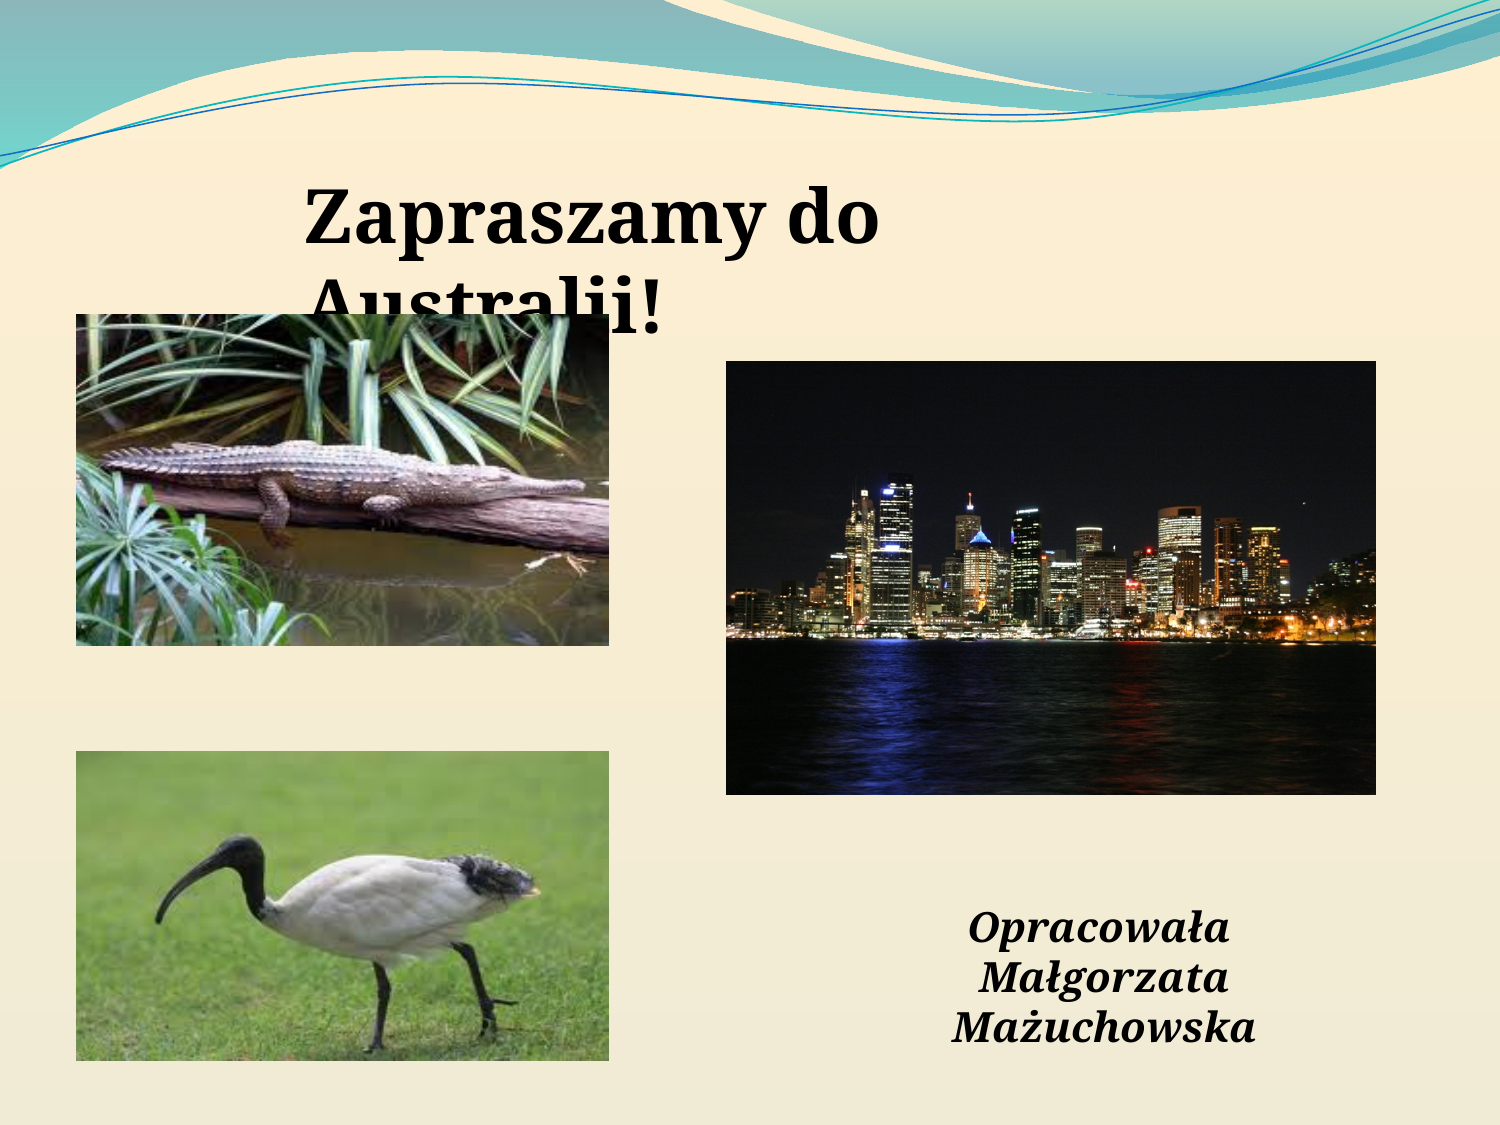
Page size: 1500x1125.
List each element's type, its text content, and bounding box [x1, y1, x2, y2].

picture [76, 751, 609, 1062]
picture [76, 314, 609, 646]
text_box Opracowała Małgorzata Mażuchowska [808, 893, 1401, 1059]
text_box Zapraszamy do Australii! [289, 160, 1199, 356]
picture [726, 361, 1377, 795]
